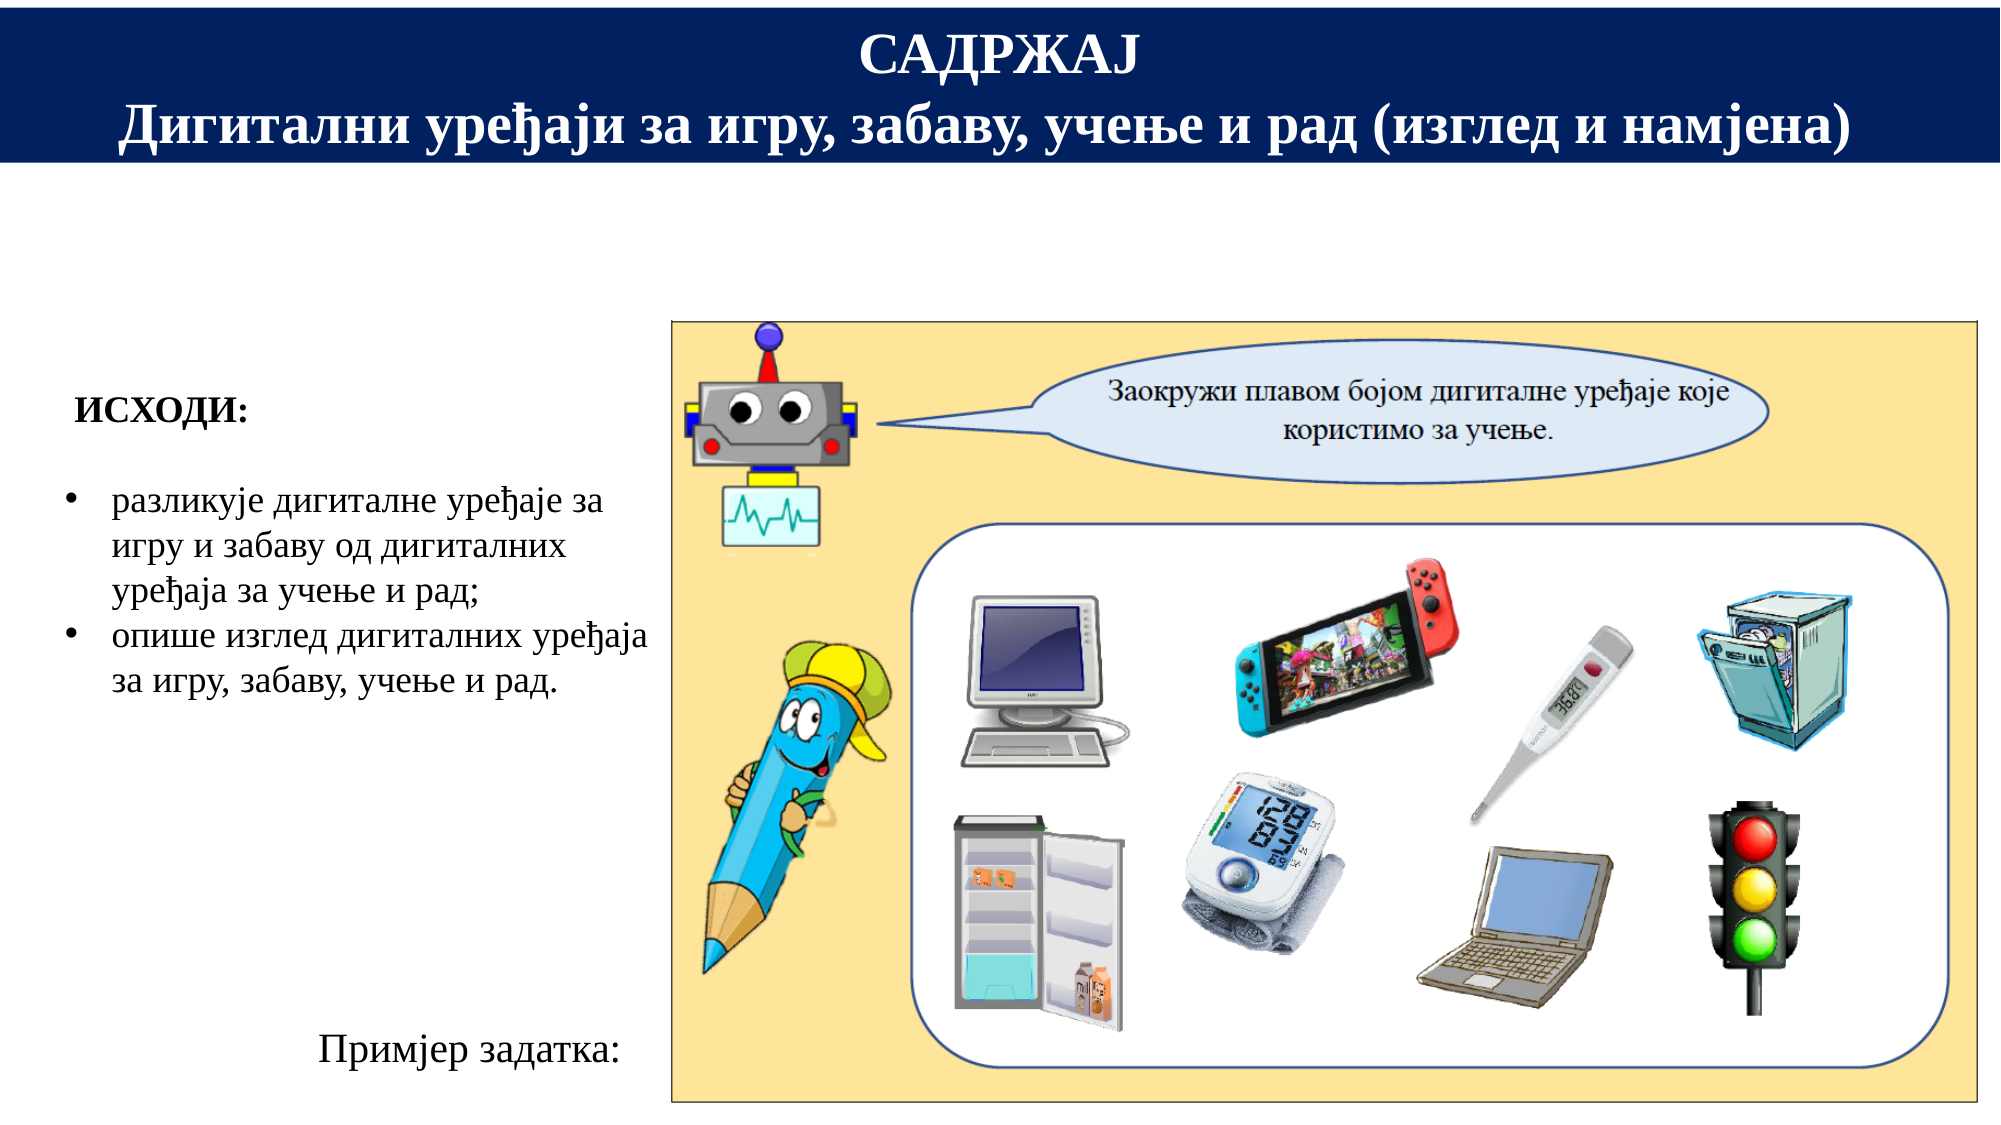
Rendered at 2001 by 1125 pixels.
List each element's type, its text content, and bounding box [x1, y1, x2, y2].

text_box САДРЖАЈ Дигитални уређаји за игру, забаву, учење и рад (изглед и намјена) [0, 7, 2000, 163]
text_box ИСХОДИ: ​ разликује дигиталне уређаје за игру и забаву од дигиталних уређаја за учење и рад; опише изглед дигиталних уређаја за игру, забаву, учење и рад. [49, 377, 668, 843]
text_box Примјер задатка: [303, 1013, 668, 1079]
picture [668, 318, 1980, 1106]
